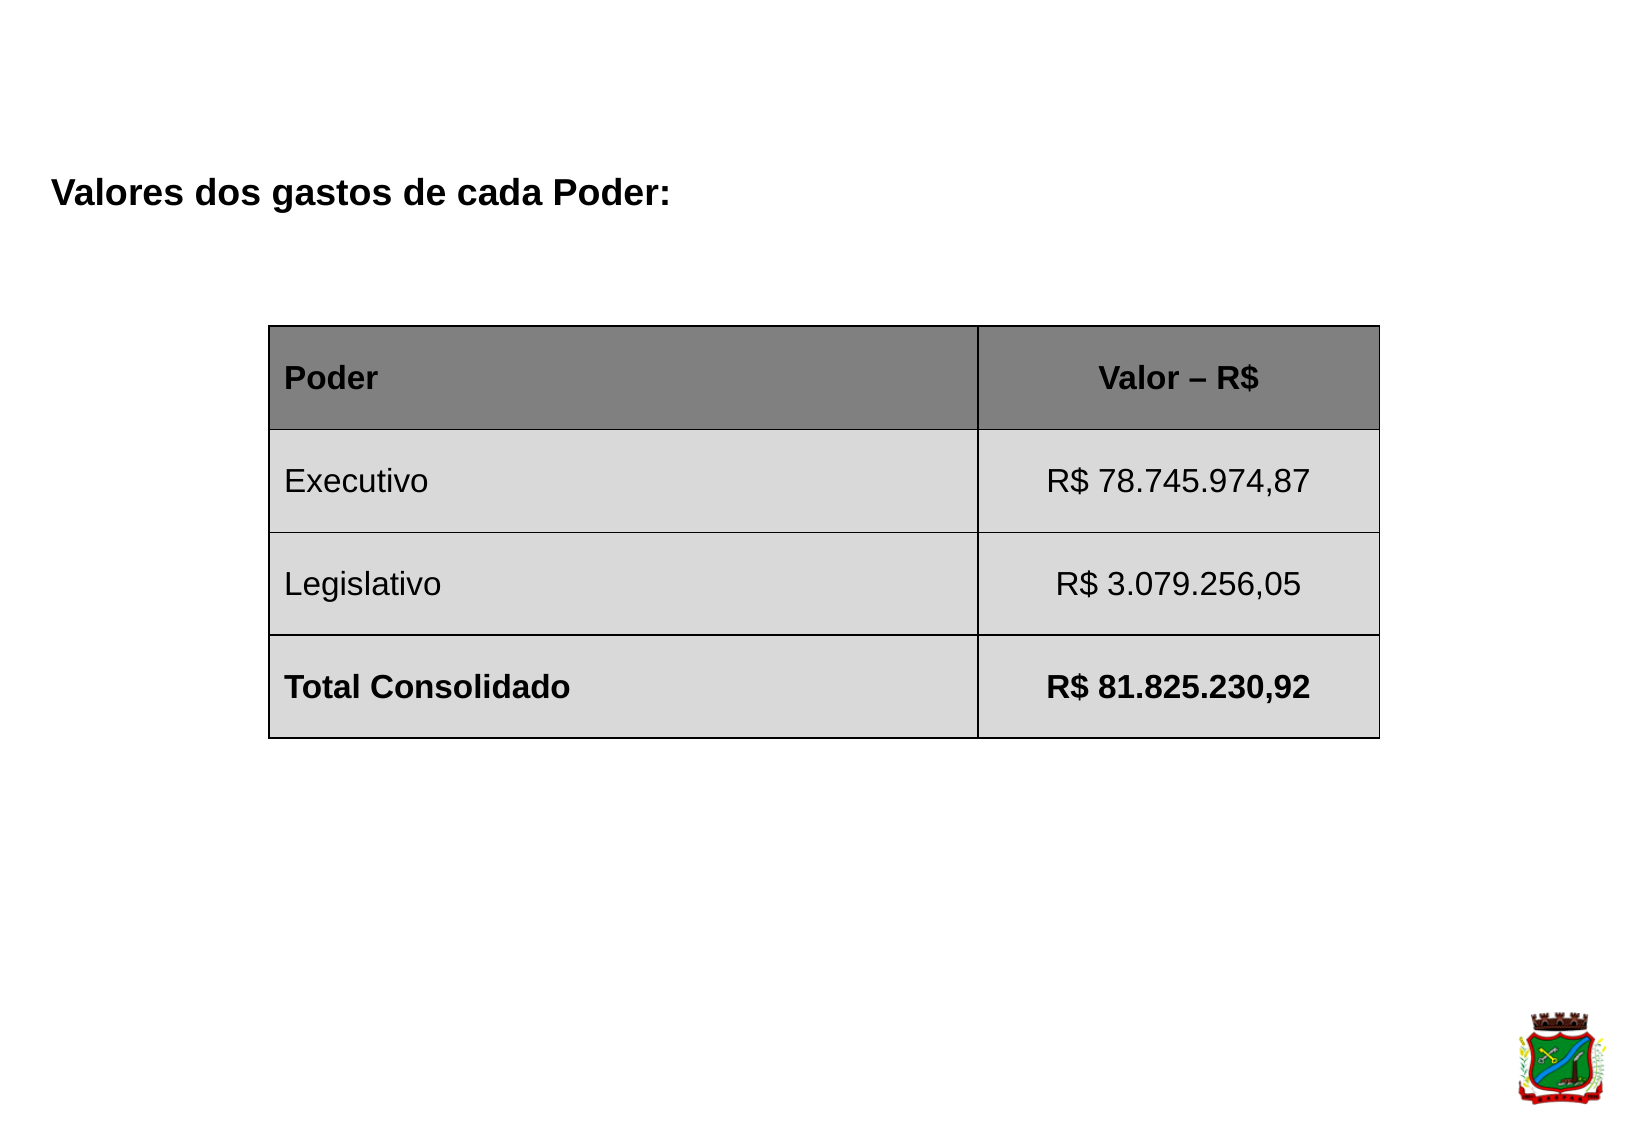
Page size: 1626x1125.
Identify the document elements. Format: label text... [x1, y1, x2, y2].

picture [1516, 1011, 1610, 1107]
table_cell R$ 78.745.974,87 [979, 430, 1379, 532]
table_cell R$ 3.079.256,05 [979, 533, 1379, 634]
text_box Valores dos gastos de cada Poder: [36, 160, 687, 221]
table_cell Executivo [270, 430, 977, 532]
table_header Valor – R$ [979, 327, 1379, 429]
table_cell Total Consolidado [270, 636, 977, 737]
table_header Poder [270, 327, 977, 429]
table_cell Legislativo [270, 533, 977, 634]
table_cell R$ 81.825.230,92 [979, 636, 1379, 737]
